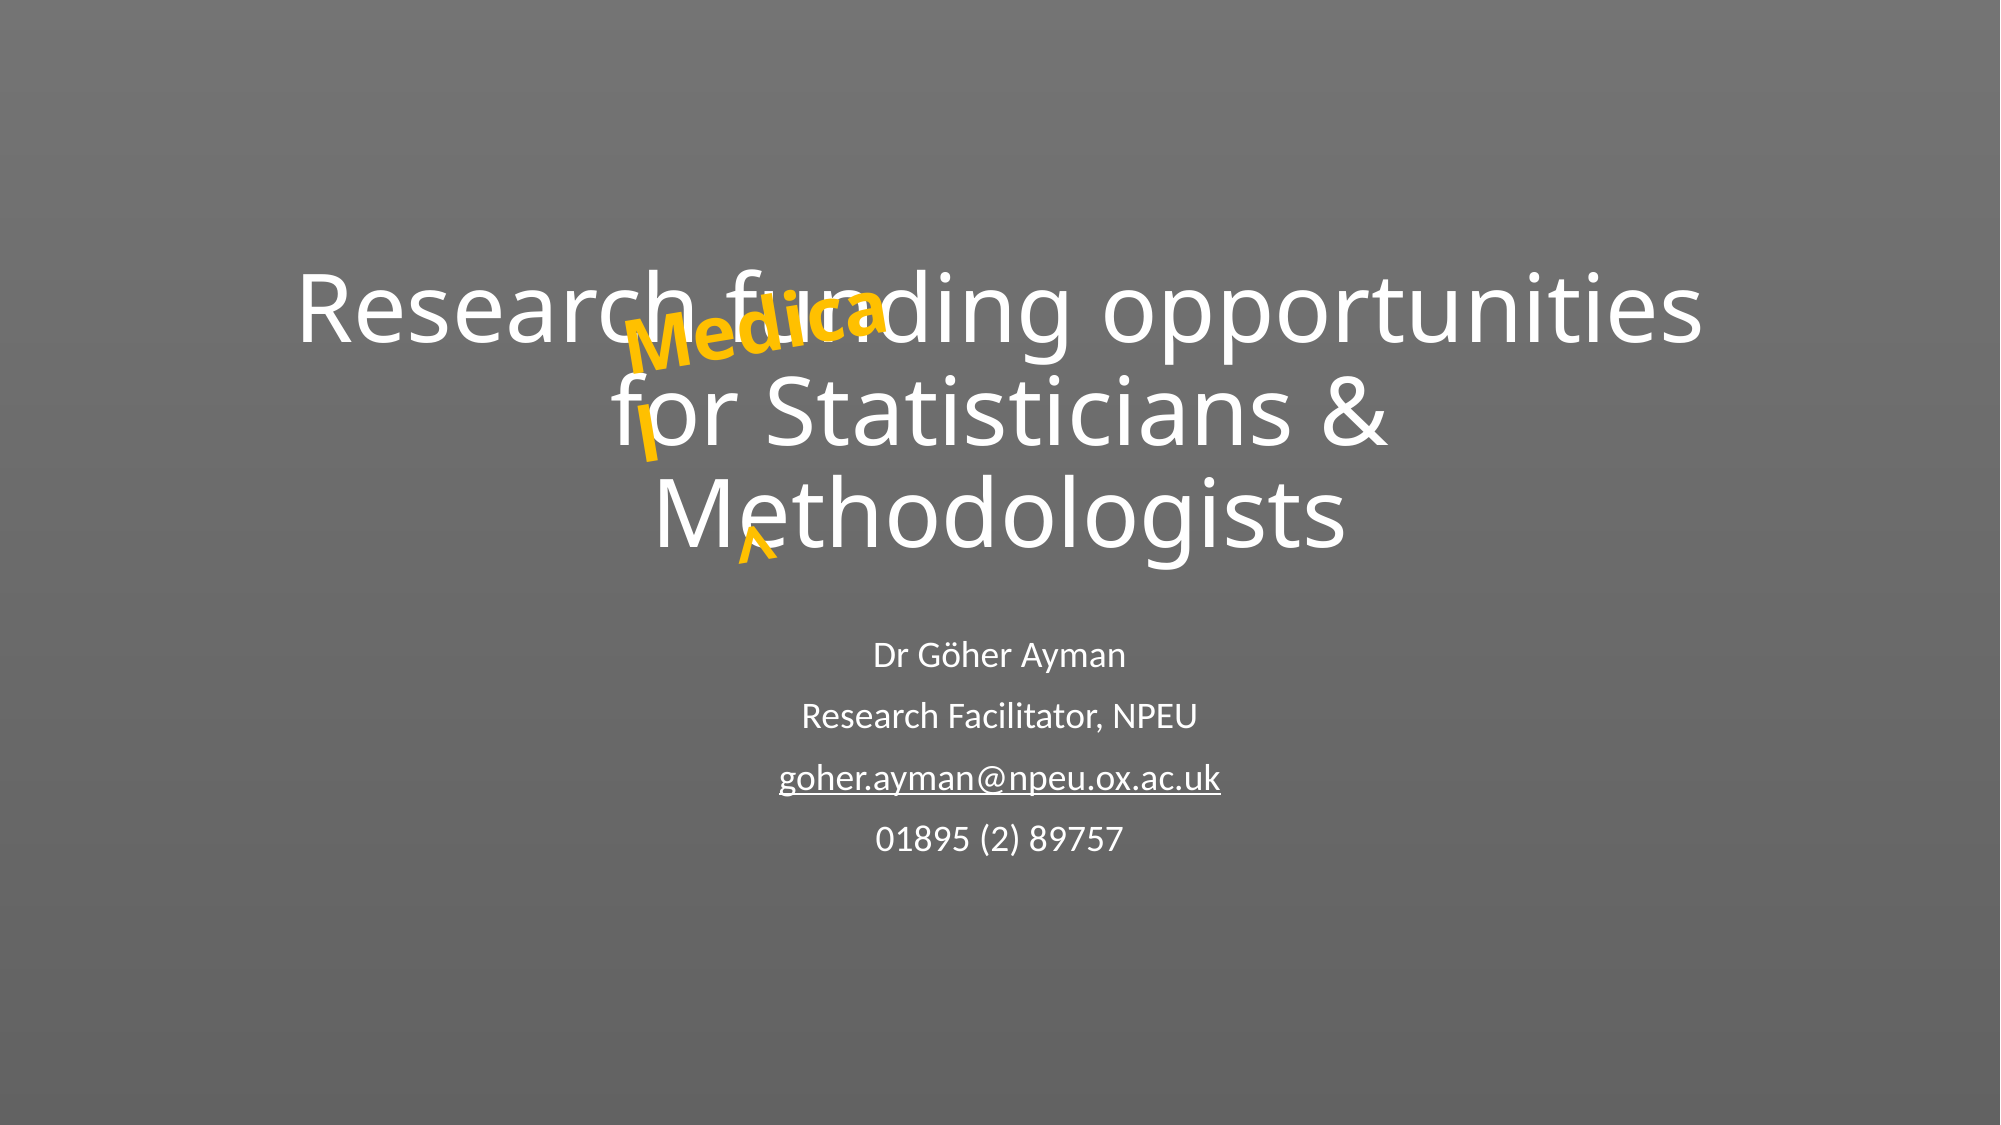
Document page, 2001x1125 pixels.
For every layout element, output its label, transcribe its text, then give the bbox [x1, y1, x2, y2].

title Research funding opportunities for Statisticians & Methodologists [249, 184, 1750, 576]
text_box Medical ^ [598, 244, 960, 622]
subtitle Dr Göher Ayman Research Facilitator, NPEU goher.ayman@npeu.ox.ac.uk 01895 (2) 89757 [249, 627, 1750, 876]
